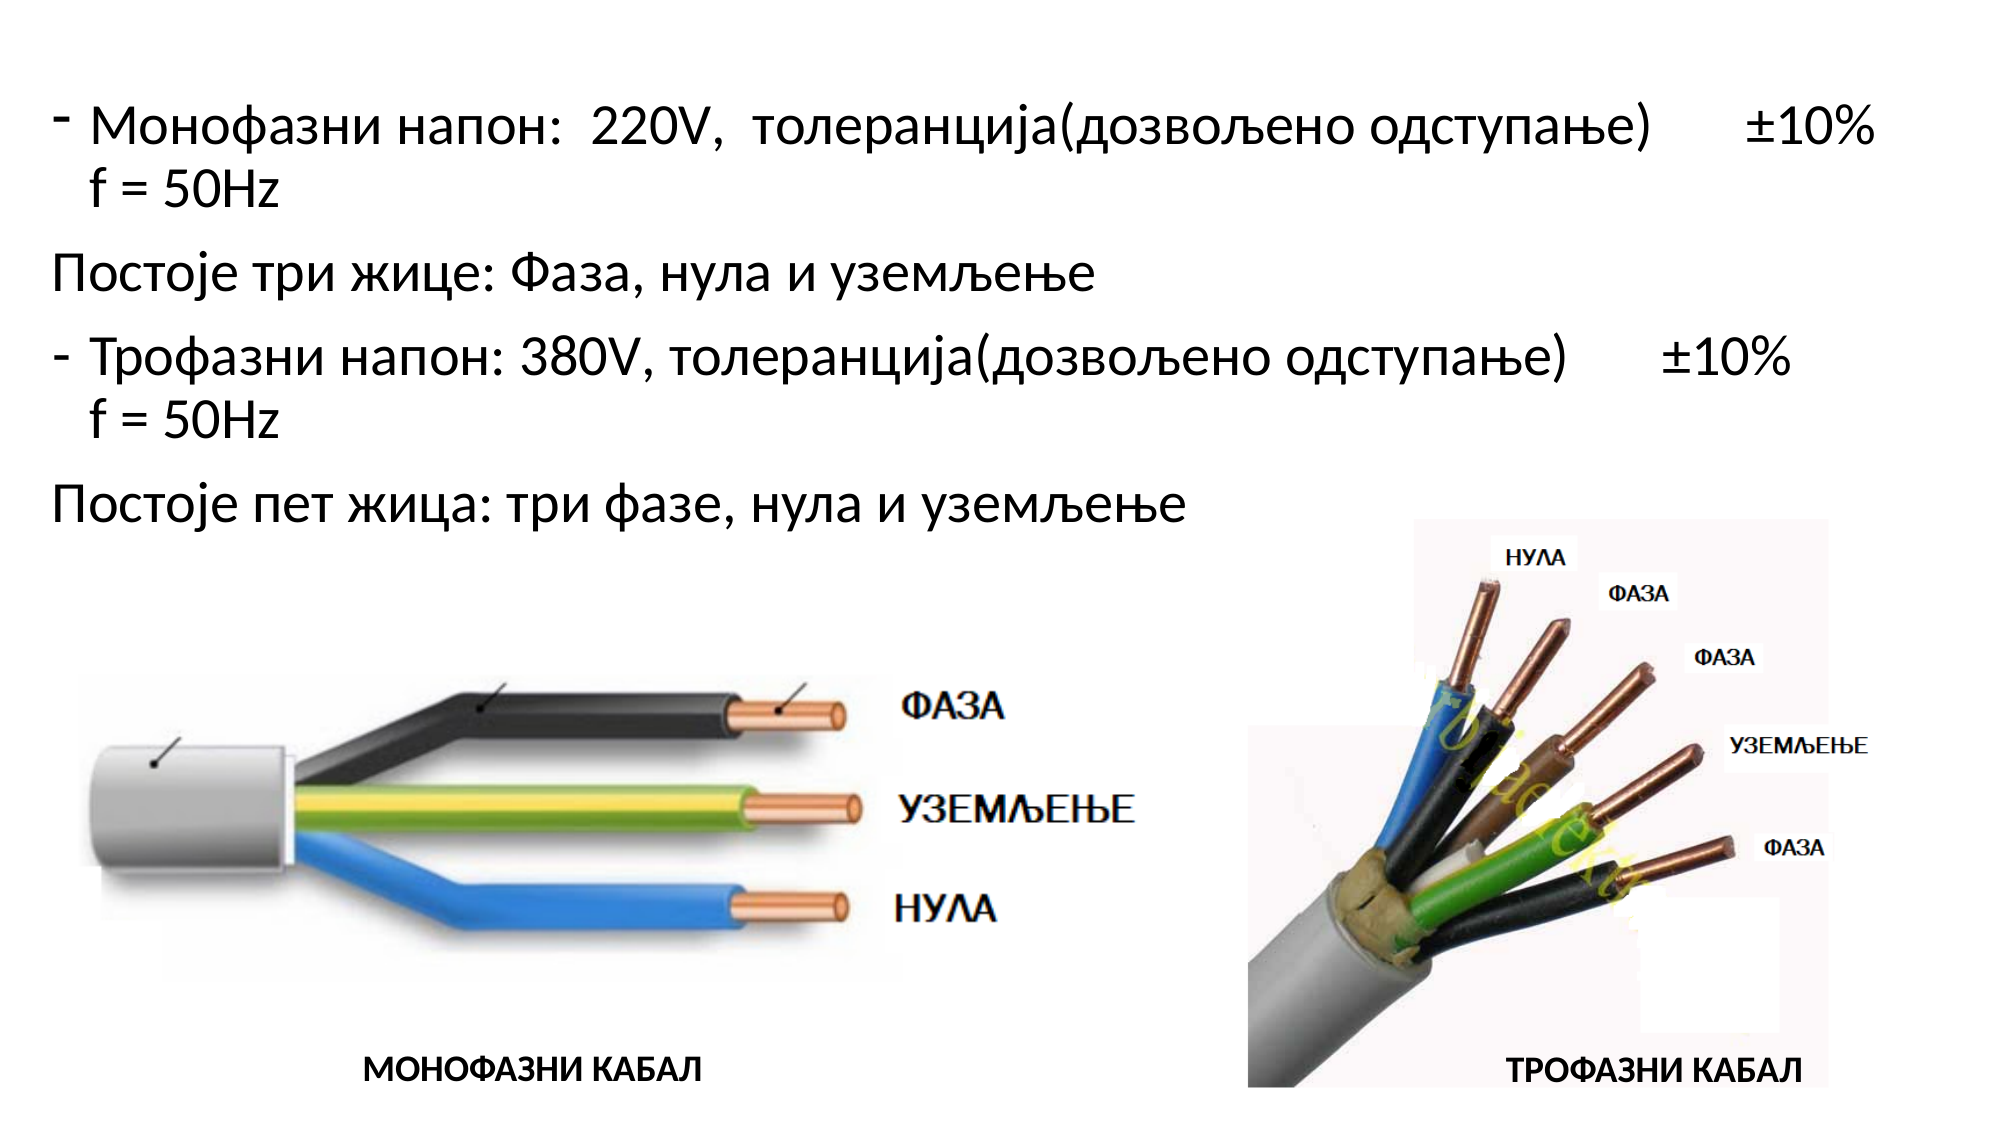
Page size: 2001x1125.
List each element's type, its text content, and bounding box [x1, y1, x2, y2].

list Монофазни напон: 220V, толеранција(дозвољено одступање) ±10% f = 50Hz Постоје три жице: Фаза, нула и уземљење Трофазни напон: 380V, толеранција(дозвољено одступање) ±10% f = 50Hz Постоје пет жица: три фазе, нула и уземљење [36, 86, 1961, 1087]
picture [78, 636, 1156, 983]
text_box МОНОФАЗНИ КАБАЛ [243, 1036, 823, 1097]
picture [1197, 519, 1896, 1098]
